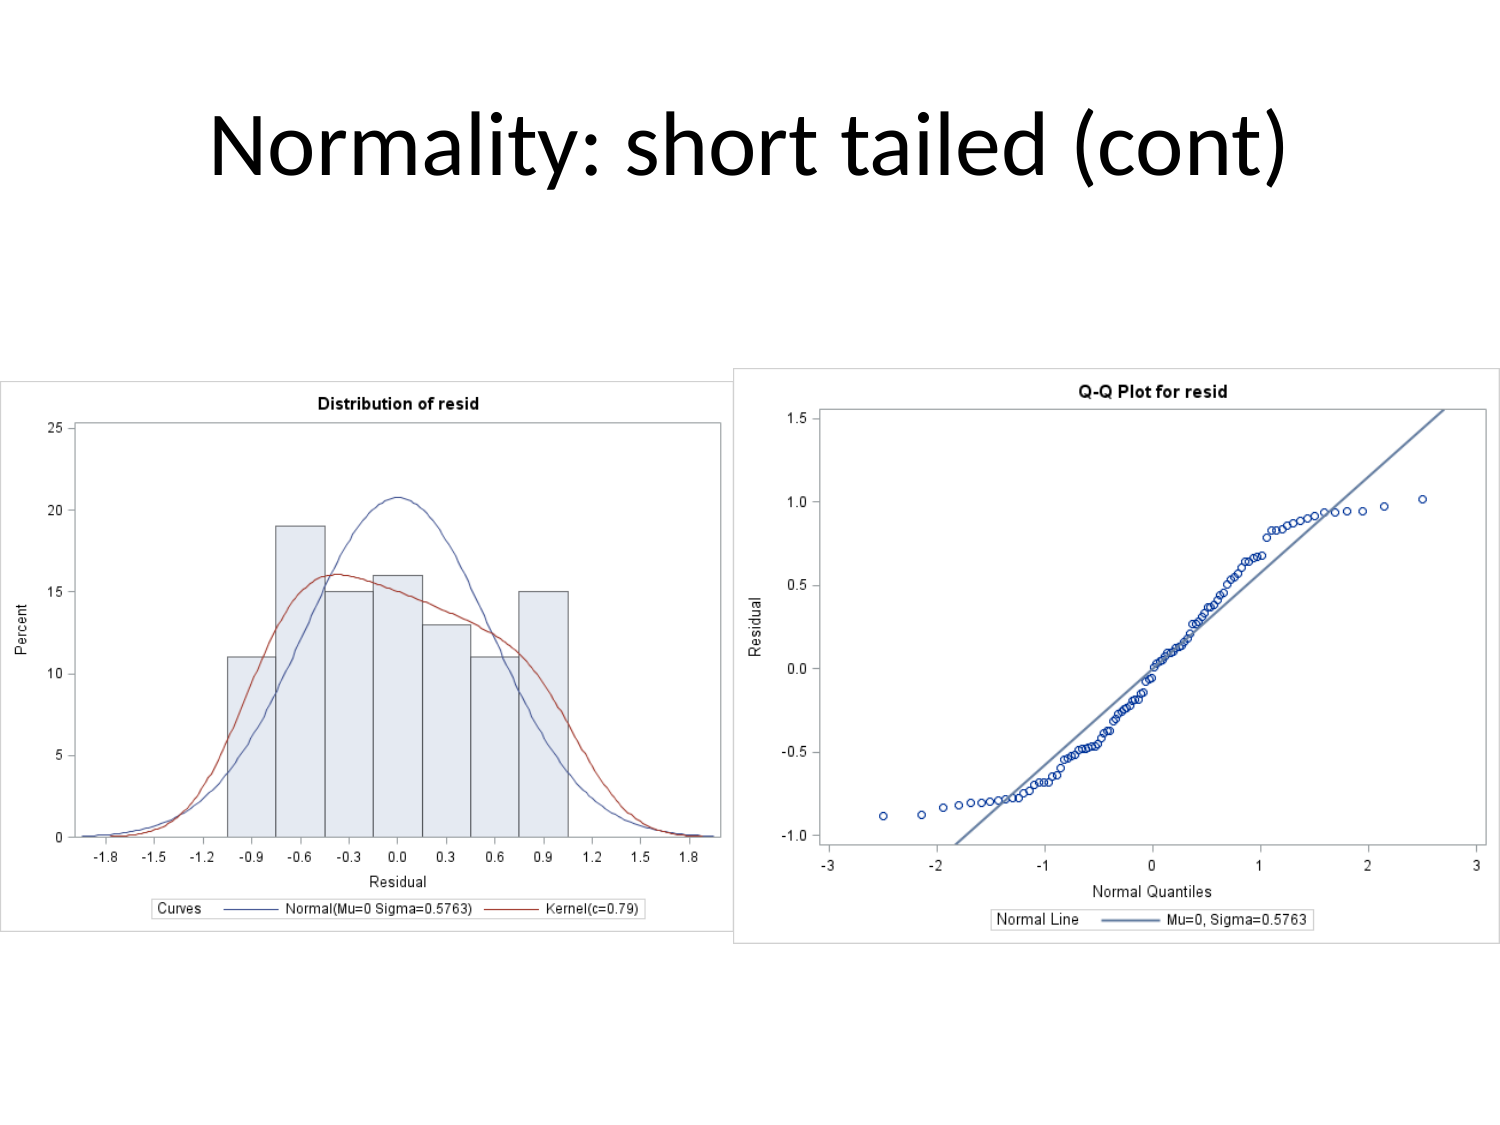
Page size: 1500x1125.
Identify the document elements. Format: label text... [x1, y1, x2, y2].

title Normality: short tailed (cont) [0, 45, 1500, 233]
picture [0, 368, 1500, 944]
